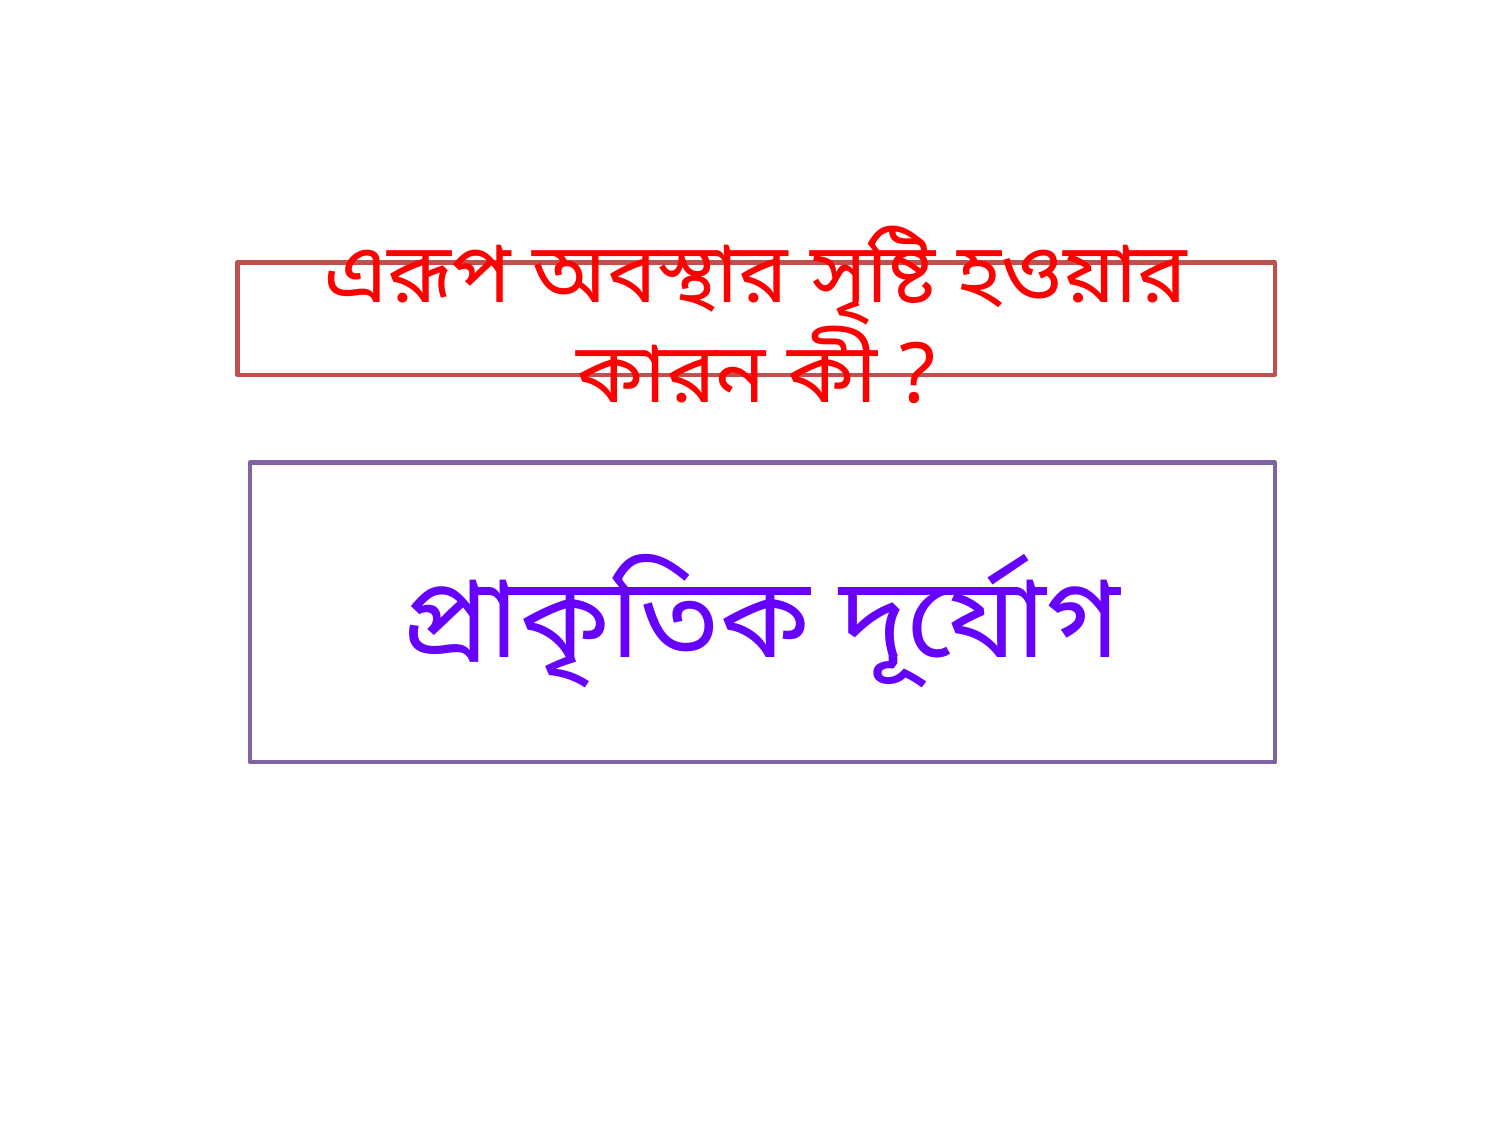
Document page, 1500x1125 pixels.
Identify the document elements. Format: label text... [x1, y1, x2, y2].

text_box এরূপ অবস্থার সৃষ্টি হওয়ার কারন কী ? [235, 260, 1277, 377]
text_box প্রাকৃতিক দূর্যোগ [248, 460, 1277, 764]
